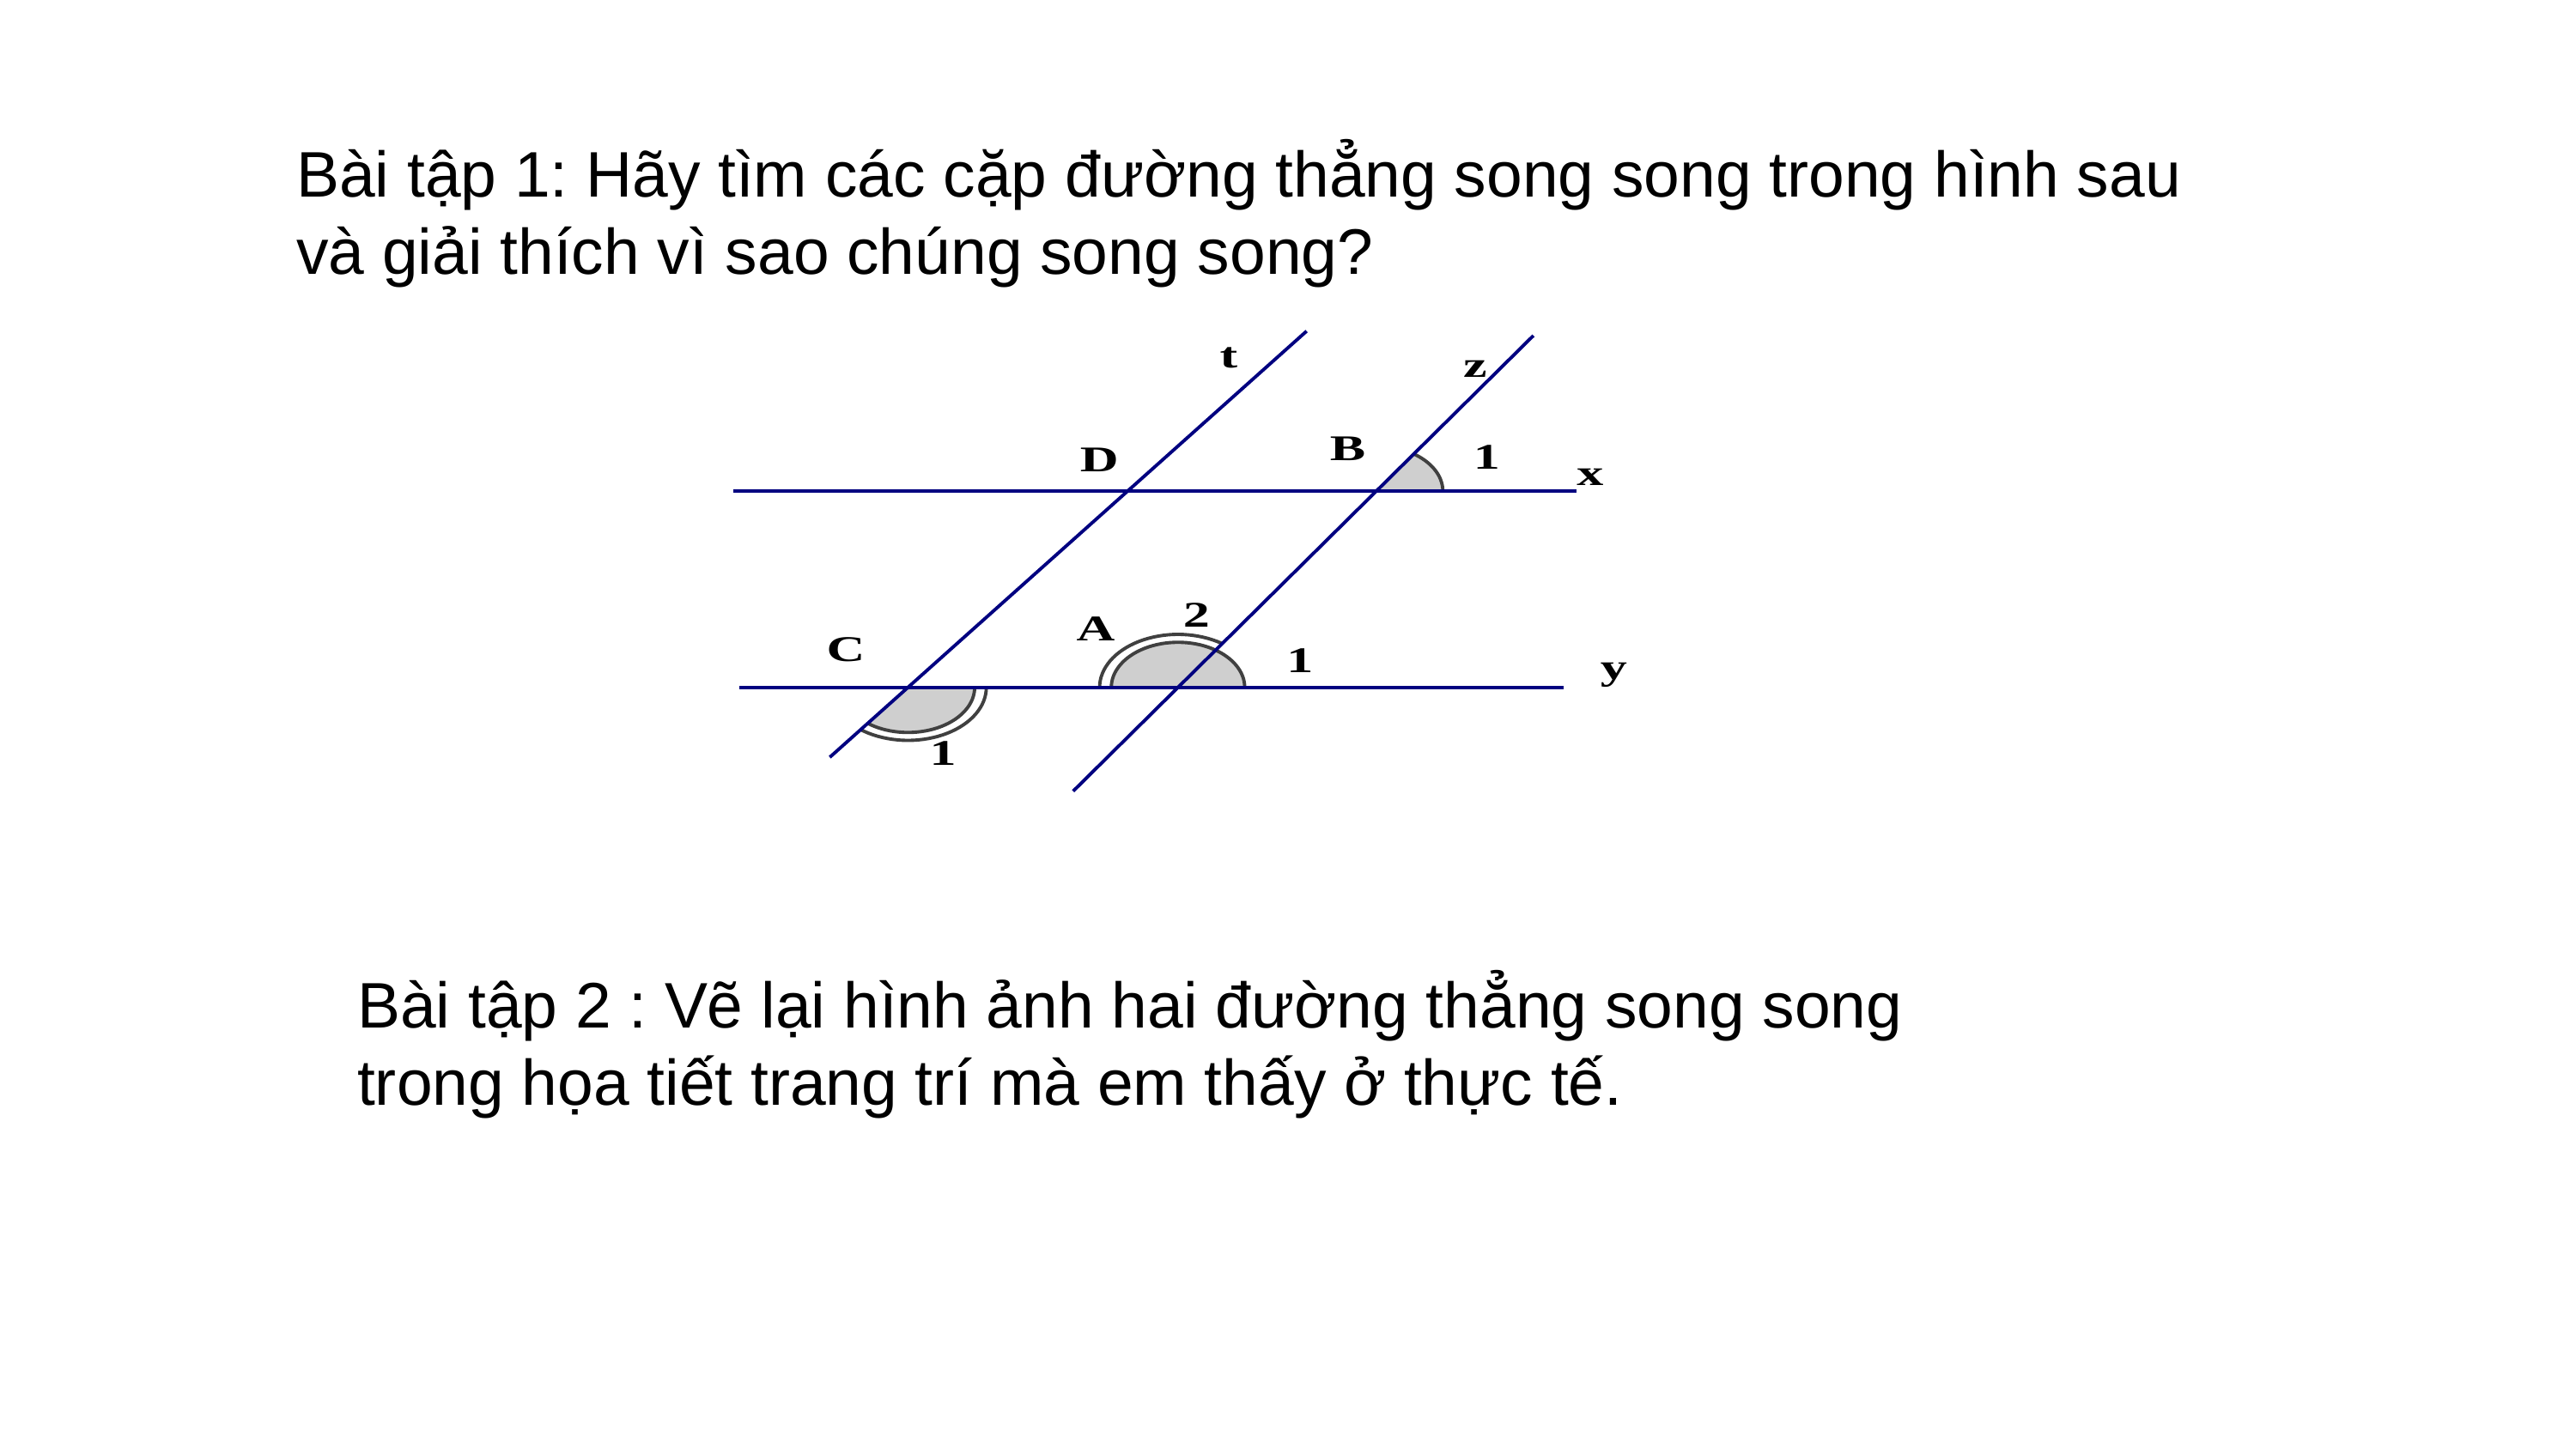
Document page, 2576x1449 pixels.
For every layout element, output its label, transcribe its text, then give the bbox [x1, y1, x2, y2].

text_box Bài tập 2 : Vẽ lại hình ảnh hai đường thẳng song song trong họa tiết trang trí mà em thấy ở thực tế. [344, 957, 1968, 1203]
picture [699, 308, 1674, 815]
text_box Bài tập 1: Hãy tìm các cặp đường thẳng song song trong hình sau và giải thích vì sao chúng song song? [283, 125, 2201, 371]
